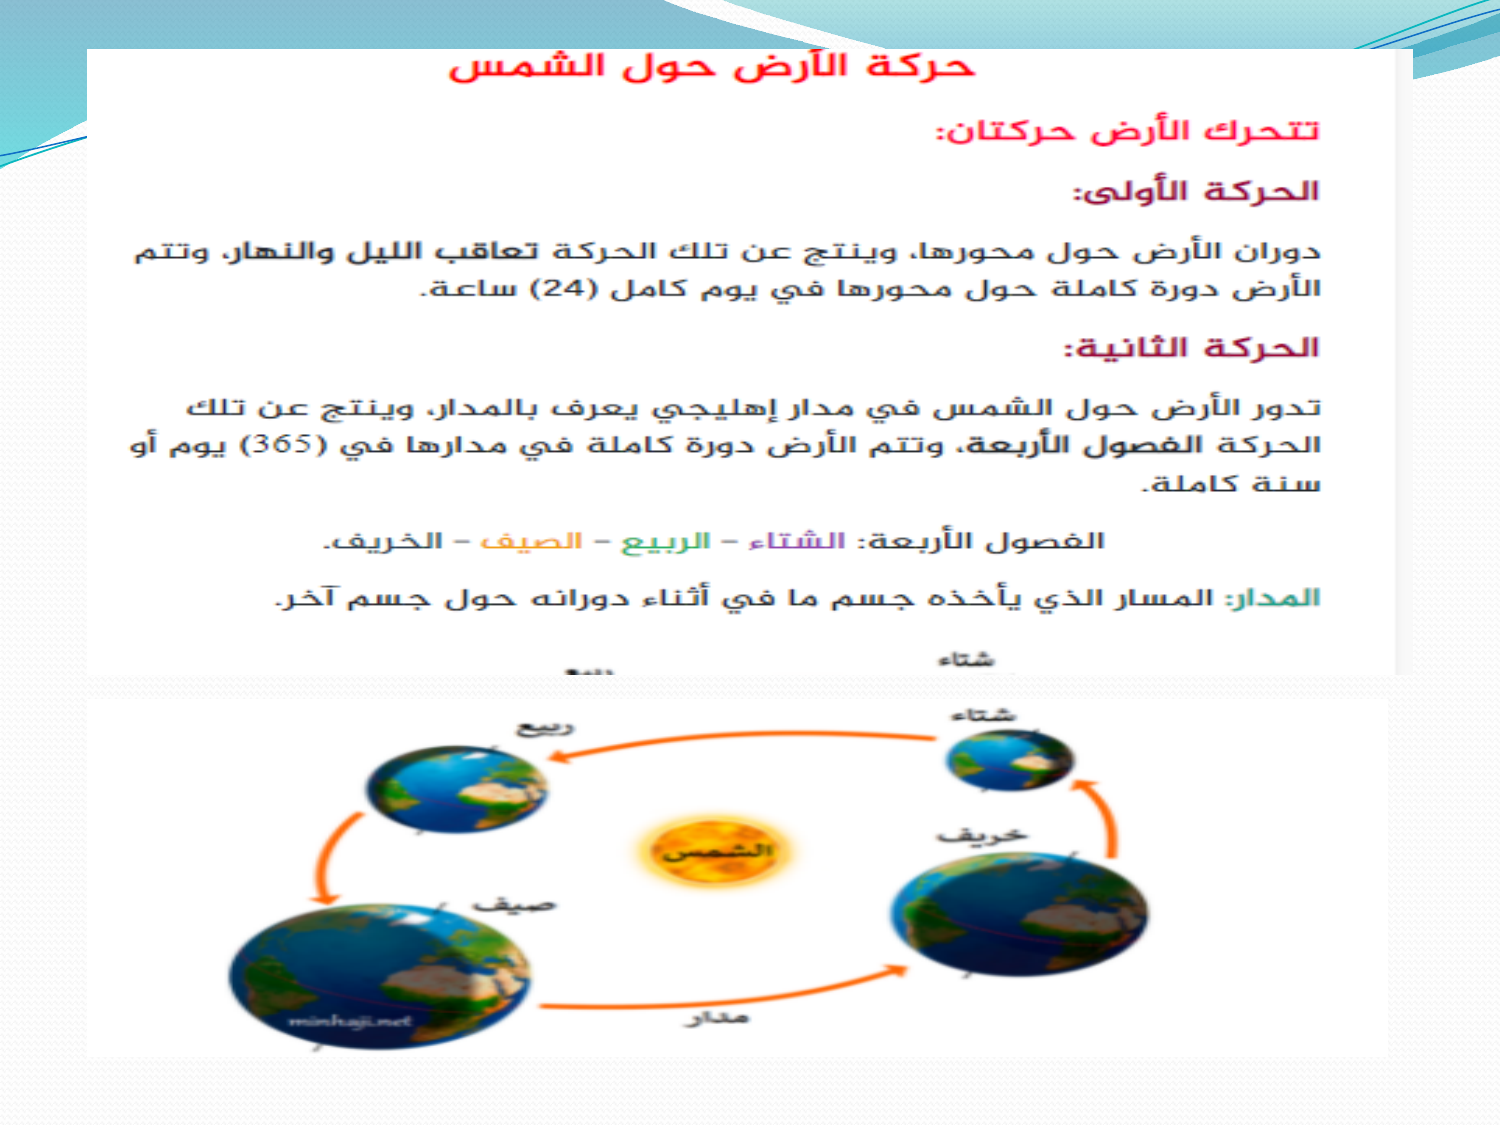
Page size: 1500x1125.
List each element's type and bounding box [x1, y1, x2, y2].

picture [87, 49, 1413, 676]
picture [87, 699, 1388, 1057]
